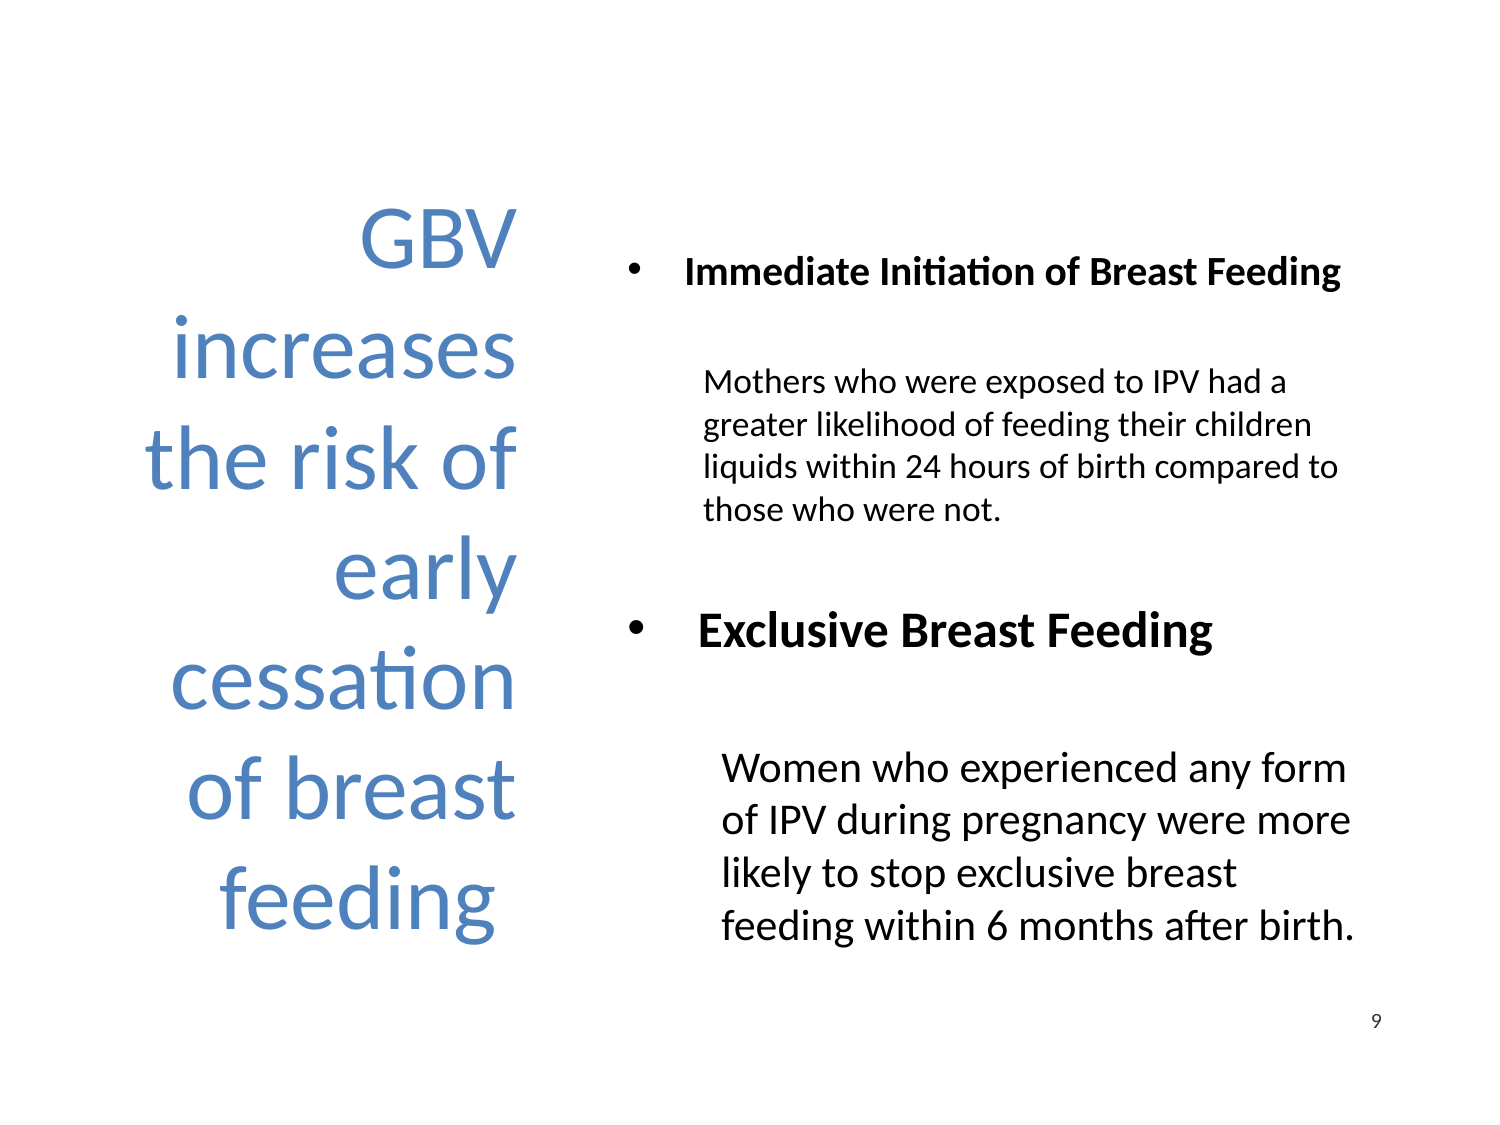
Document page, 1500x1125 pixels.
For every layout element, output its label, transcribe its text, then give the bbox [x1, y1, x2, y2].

title GBV increases the risk of early cessation of breast feeding [103, 158, 533, 967]
list Exclusive Breast Feeding Women who experienced any form of IPV during pregnancy were more likely to stop exclusive breast feeding within 6 months after birth. [612, 588, 1382, 967]
slide_number 9 [1300, 989, 1397, 1050]
list Immediate Initiation of Breast Feeding Mothers who were exposed to IPV had a greater likelihood of feeding their children liquids within 24 hours of birth compared to those who were not. [612, 231, 1382, 537]
